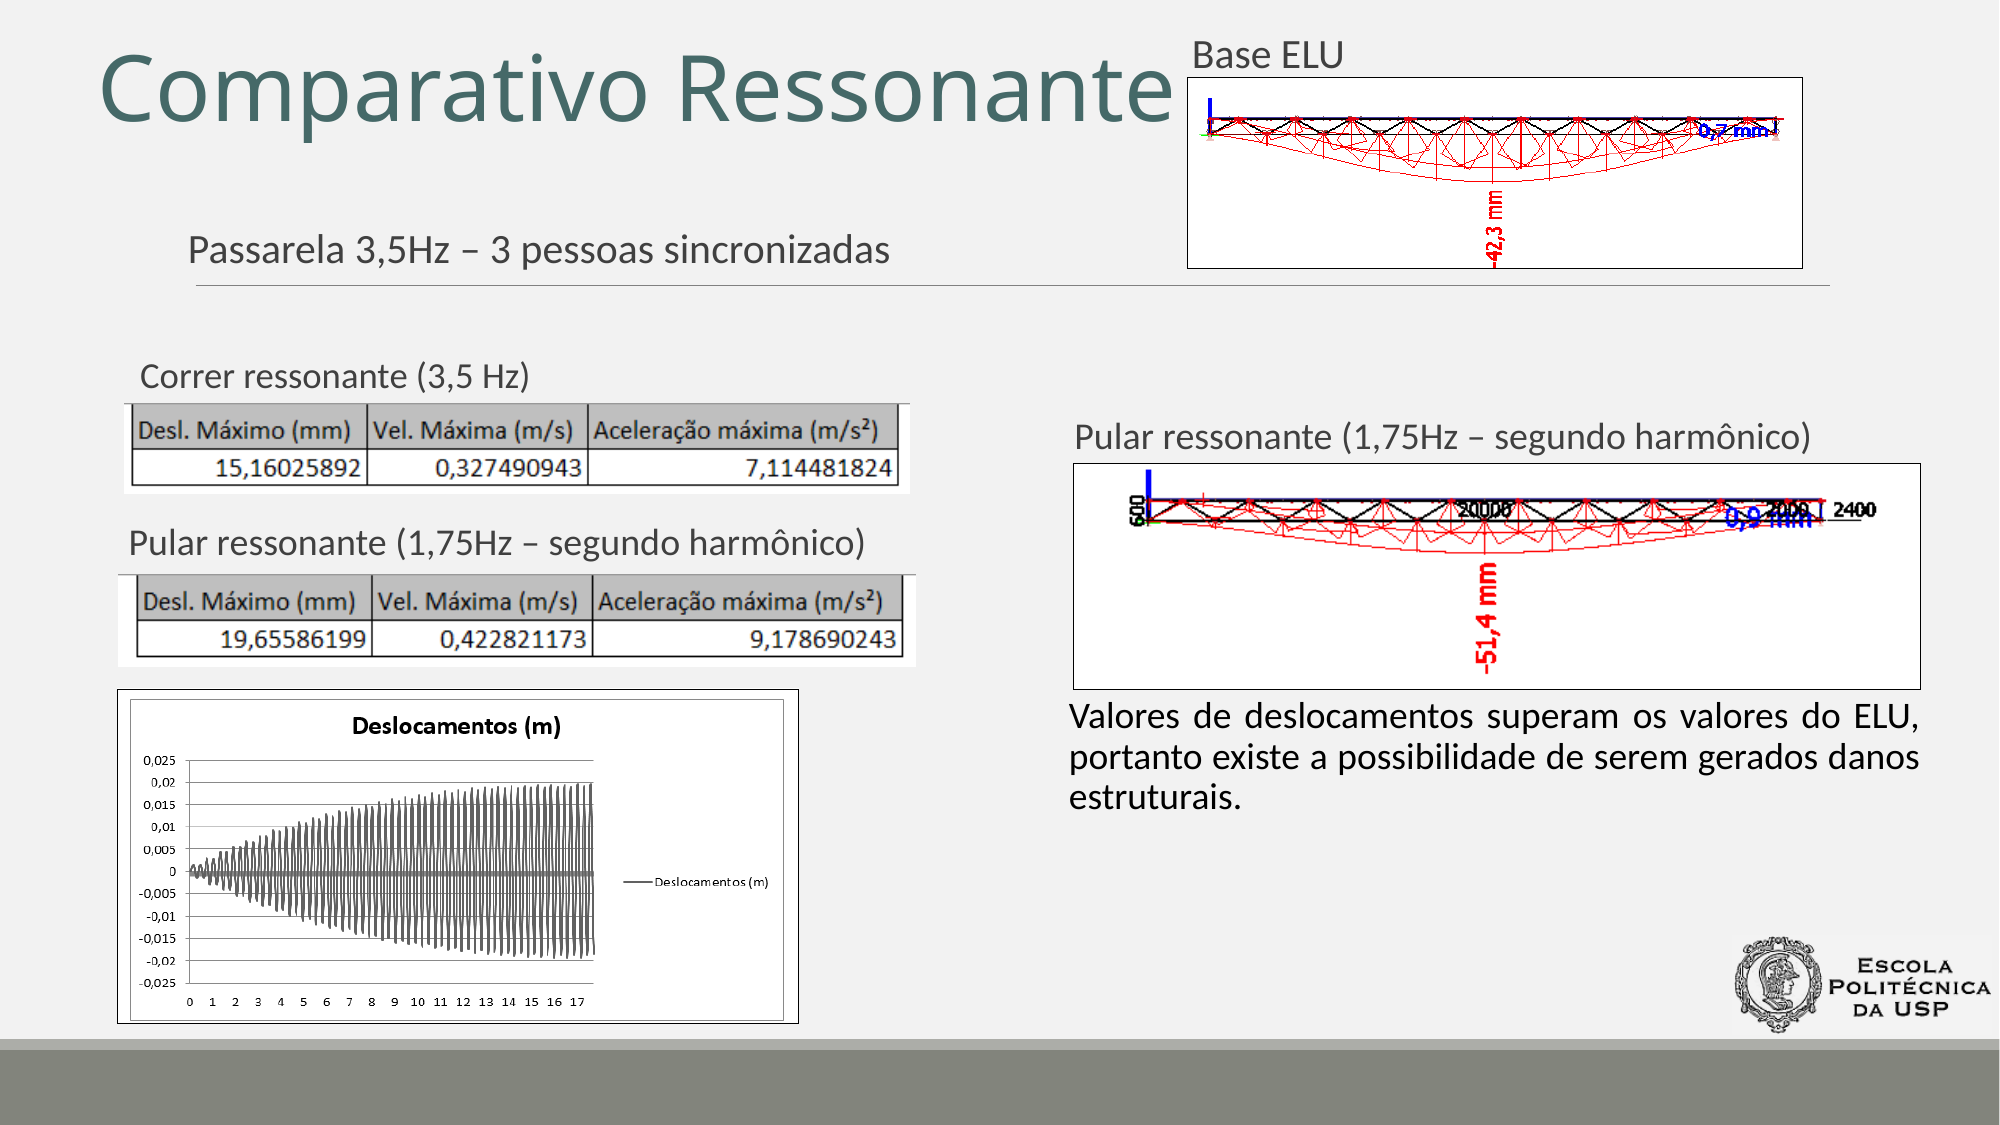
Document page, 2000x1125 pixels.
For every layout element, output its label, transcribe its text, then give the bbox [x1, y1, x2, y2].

text_box [1035, 338, 1768, 854]
text_box Pular ressonante (1,75Hz – segundo harmônico) [113, 515, 882, 574]
text_box Base ELU [1176, 24, 1851, 143]
text_box Comparativo Ressonante [82, 0, 1603, 170]
text_box Correr ressonante (3,5 Hz) [124, 349, 539, 401]
picture [1072, 463, 1921, 690]
picture [117, 573, 916, 667]
picture [1731, 935, 1993, 1036]
text_box Pular ressonante (1,75Hz – segundo harmônico) [1059, 408, 1828, 468]
list Passarela 3,5Hz – 3 pessoas sincronizadas [172, 219, 1827, 338]
picture [116, 688, 800, 1024]
picture [124, 402, 910, 495]
text_box Valores de deslocamentos superam os valores do ELU, portanto existe a possibilidade de serem gerados danos estruturais. [1053, 689, 1921, 861]
picture [1186, 76, 1804, 269]
